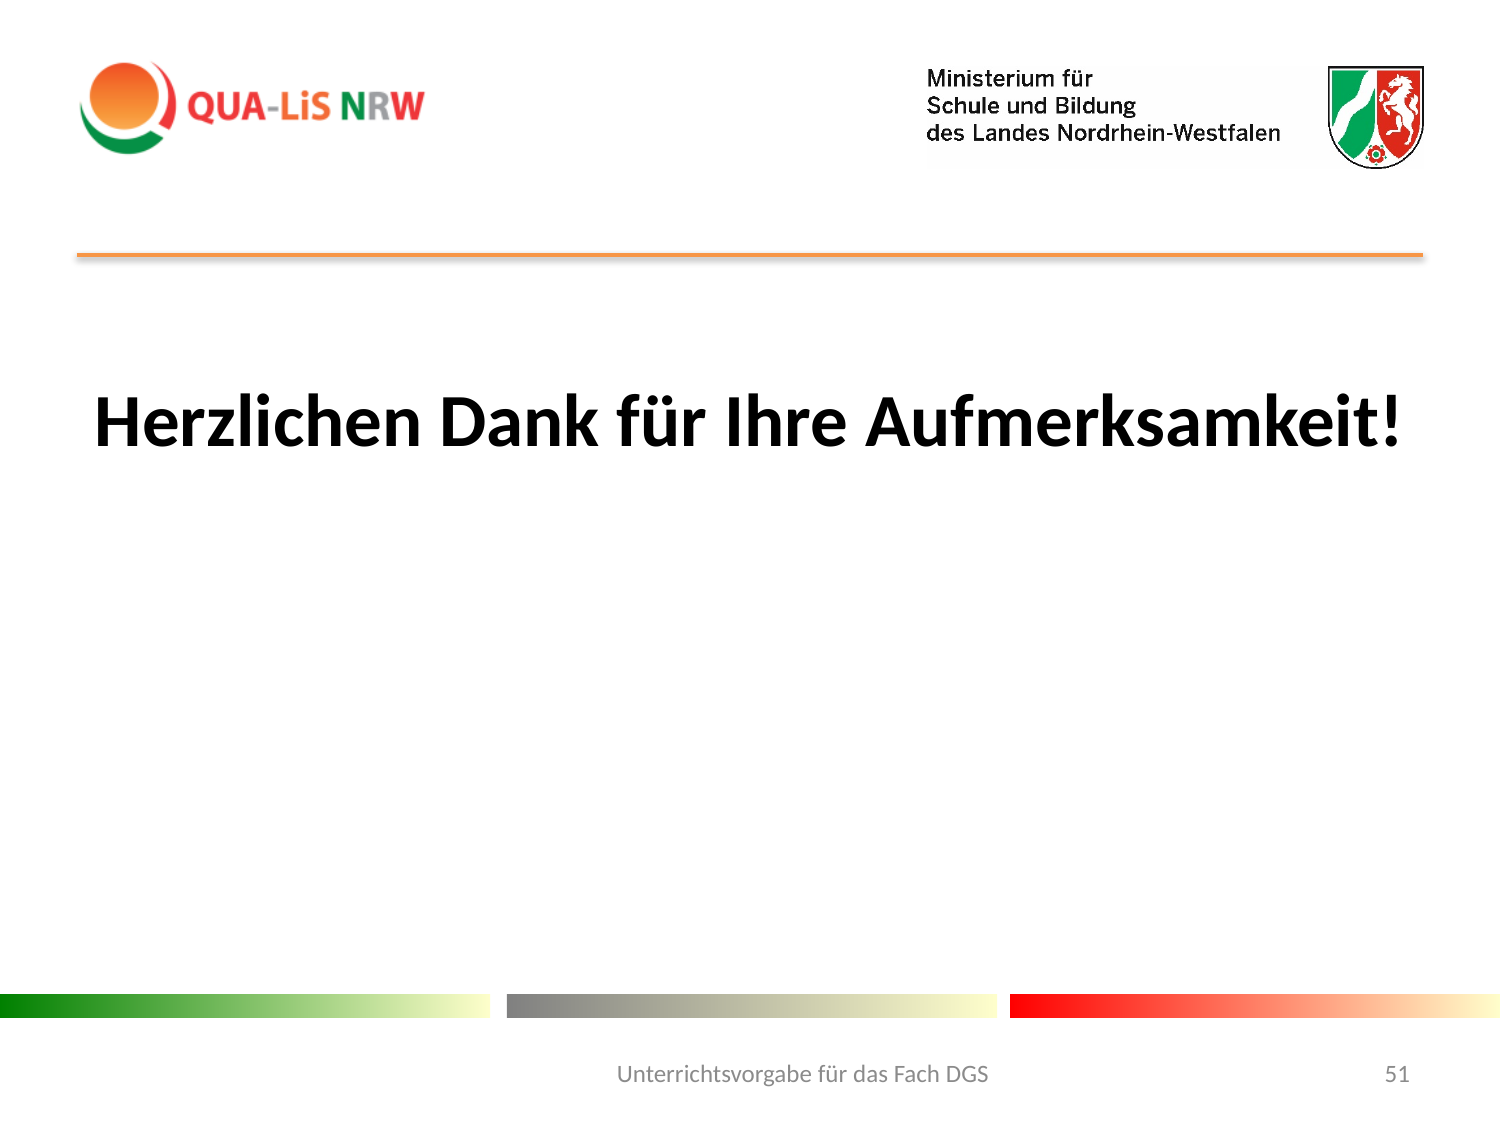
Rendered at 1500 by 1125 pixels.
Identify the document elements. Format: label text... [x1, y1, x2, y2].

picture [927, 66, 1424, 169]
picture [77, 55, 431, 158]
list Herzlichen Dank für Ihre Aufmerksamkeit! [75, 278, 1425, 969]
slide_number 51 [1328, 1042, 1425, 1103]
footer Unterrichtsvorgabe für das Fach DGS [561, 1042, 1046, 1103]
